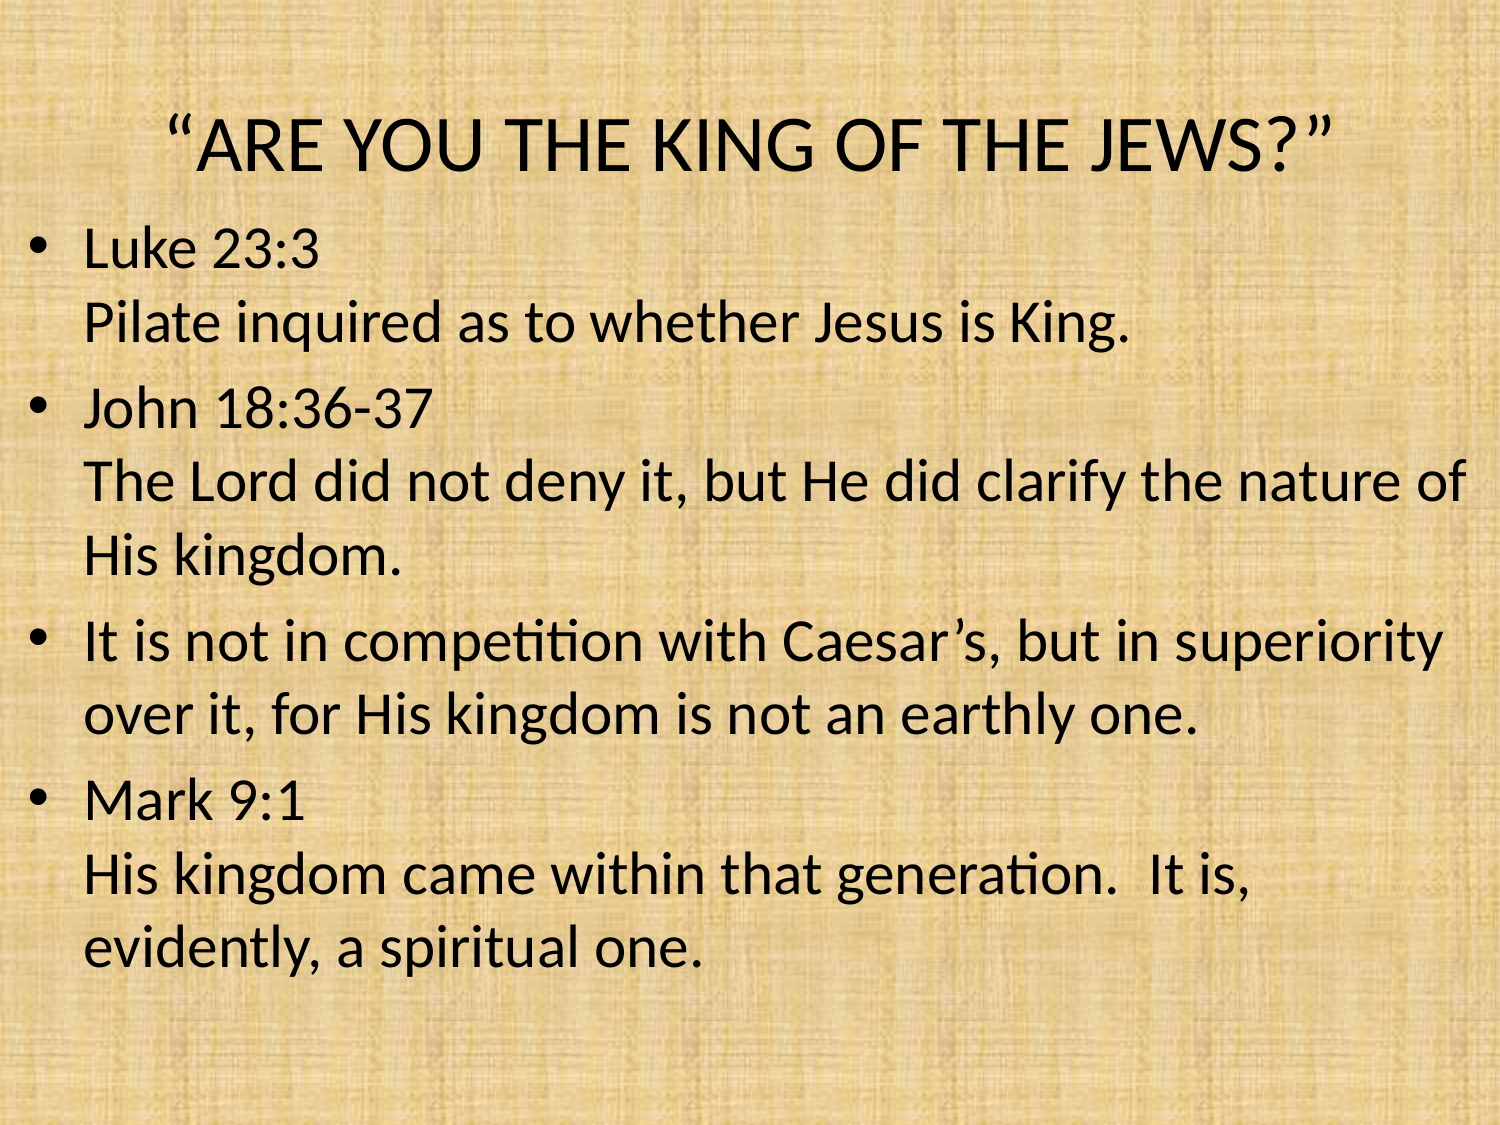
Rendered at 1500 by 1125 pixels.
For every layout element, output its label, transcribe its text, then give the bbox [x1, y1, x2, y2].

list Luke 23:3 Pilate inquired as to whether Jesus is King. John 18:36-37 The Lord did not deny it, but He did clarify the nature of His kingdom. It is not in competition with Caesar’s, but in superiority over it, for His kingdom is not an earthly one. Mark 9:1 His kingdom came within that generation. It is, evidently, a spiritual one. [12, 200, 1500, 1125]
title “ARE YOU THE KING OF THE JEWS?” [75, 45, 1425, 200]
picture [0, 0, 1500, 1125]
